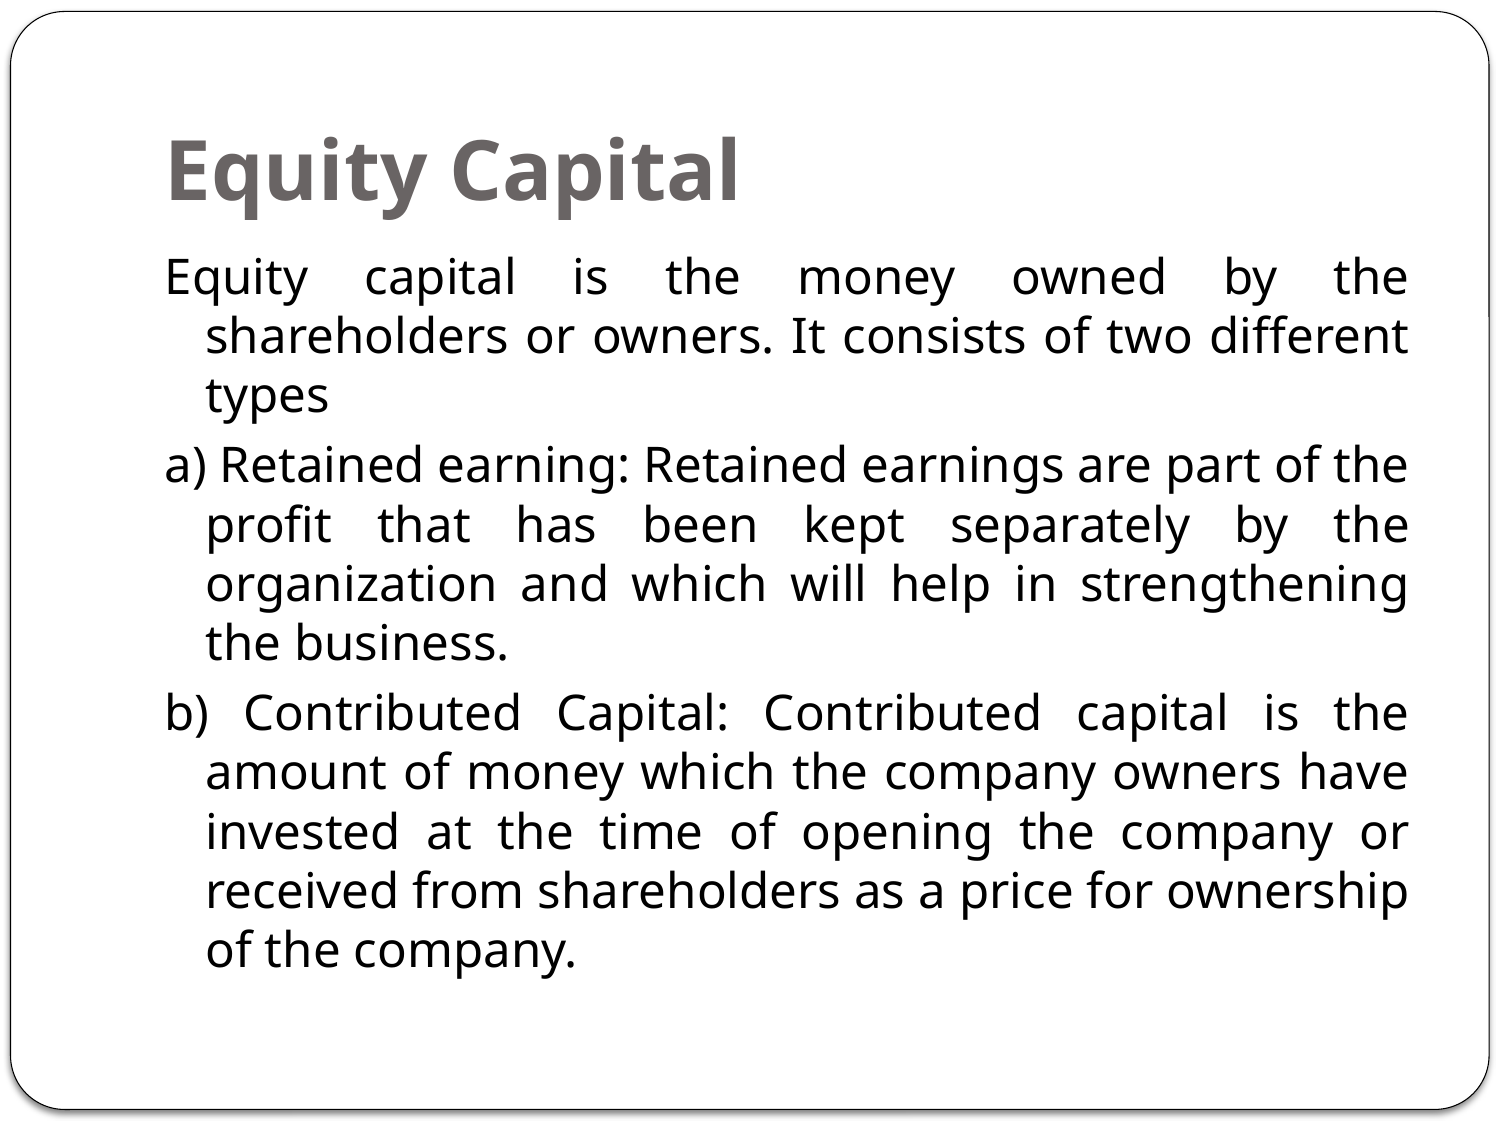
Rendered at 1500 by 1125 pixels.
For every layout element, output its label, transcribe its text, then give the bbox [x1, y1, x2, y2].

title Equity Capital [150, 45, 1425, 233]
list Equity capital is the money owned by the shareholders or owners. It consists of two different types a) Retained earning: Retained earnings are part of the profit that has been kept separately by the organization and which will help in strengthening the business. b) Contributed Capital: Contributed capital is the amount of money which the company owners have invested at the time of opening the company or received from shareholders as a price for ownership of the company. [150, 237, 1425, 988]
